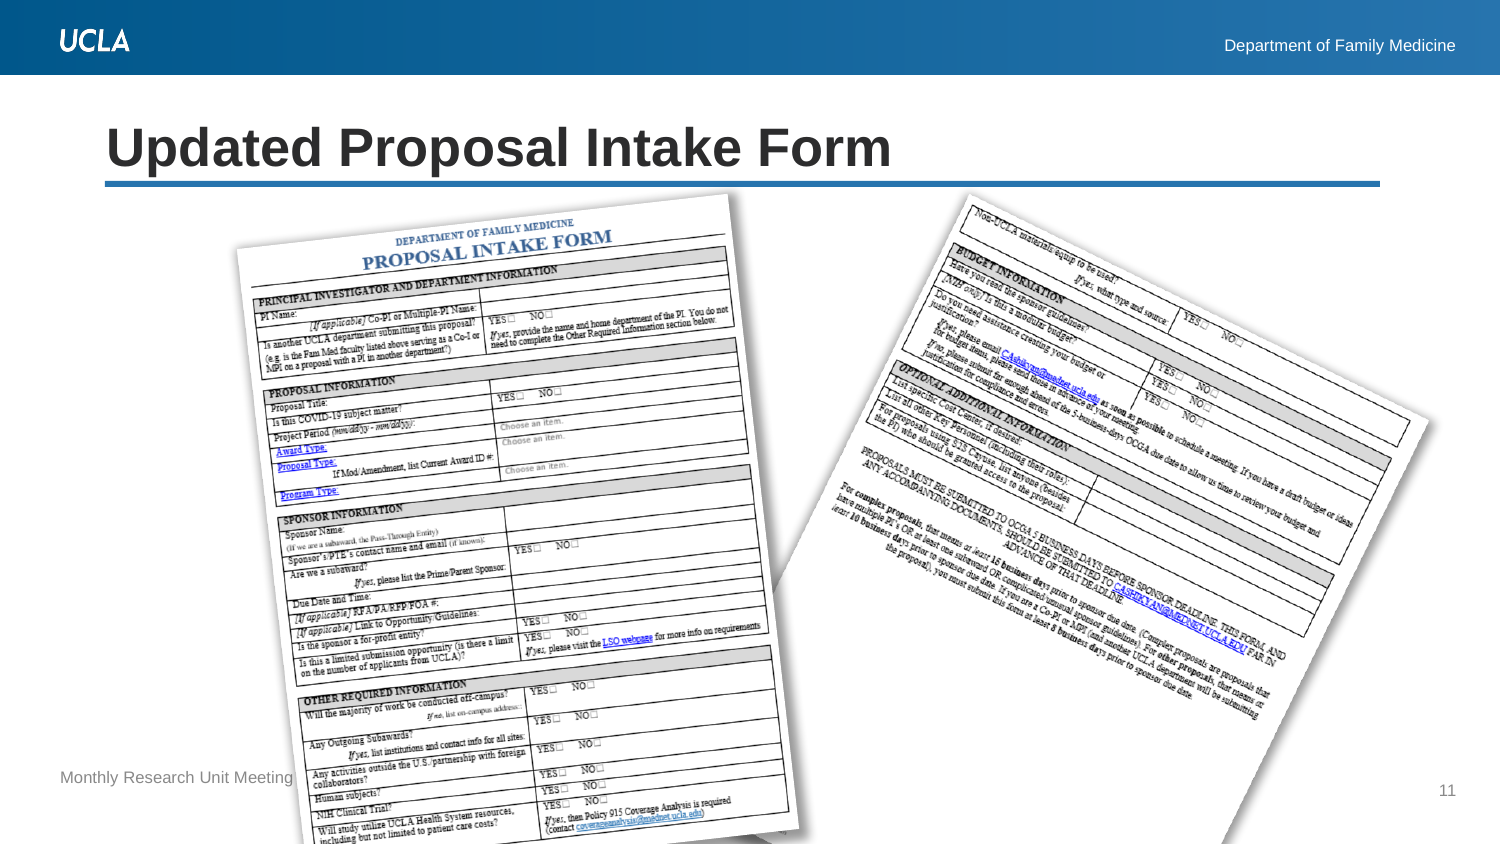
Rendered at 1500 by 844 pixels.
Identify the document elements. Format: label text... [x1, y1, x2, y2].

picture [60, 28, 130, 52]
picture [237, 193, 1428, 844]
slide_number 11 [1381, 780, 1457, 840]
title Updated Proposal Intake Form [106, 37, 1382, 179]
